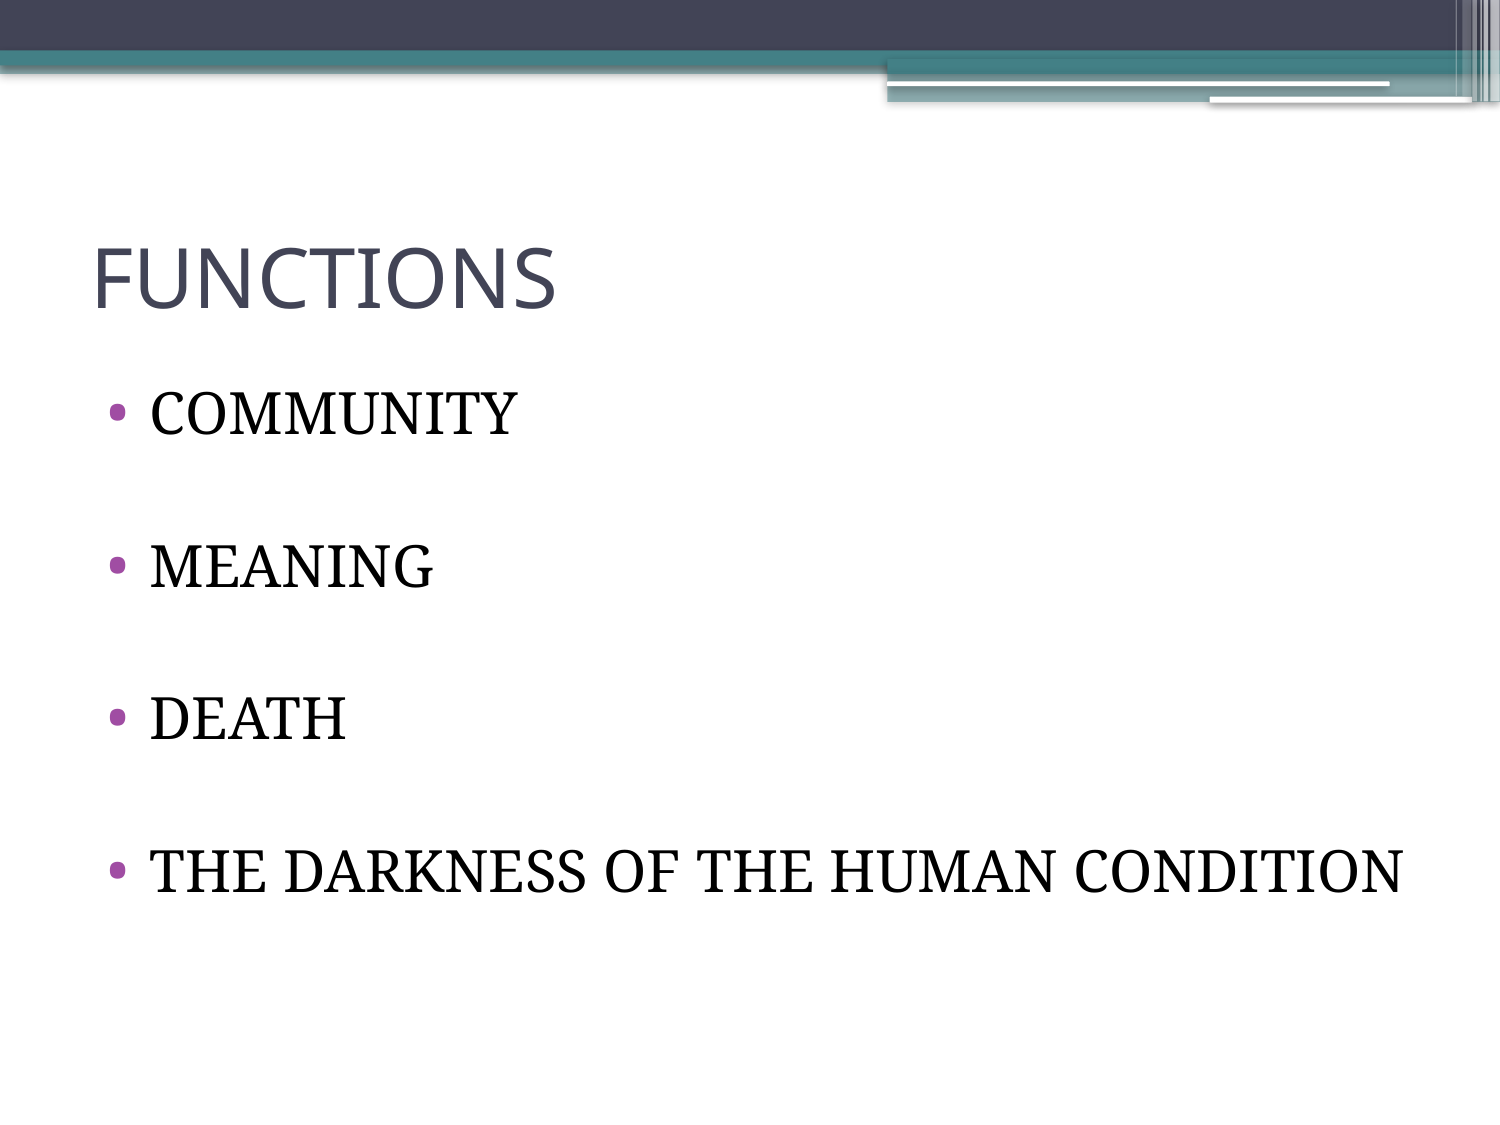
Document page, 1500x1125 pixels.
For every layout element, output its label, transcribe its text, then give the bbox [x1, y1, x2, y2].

list COMMUNITY MEANING DEATH THE DARKNESS OF THE HUMAN CONDITION [74, 368, 1426, 1079]
title FUNCTIONS [74, 187, 1426, 363]
